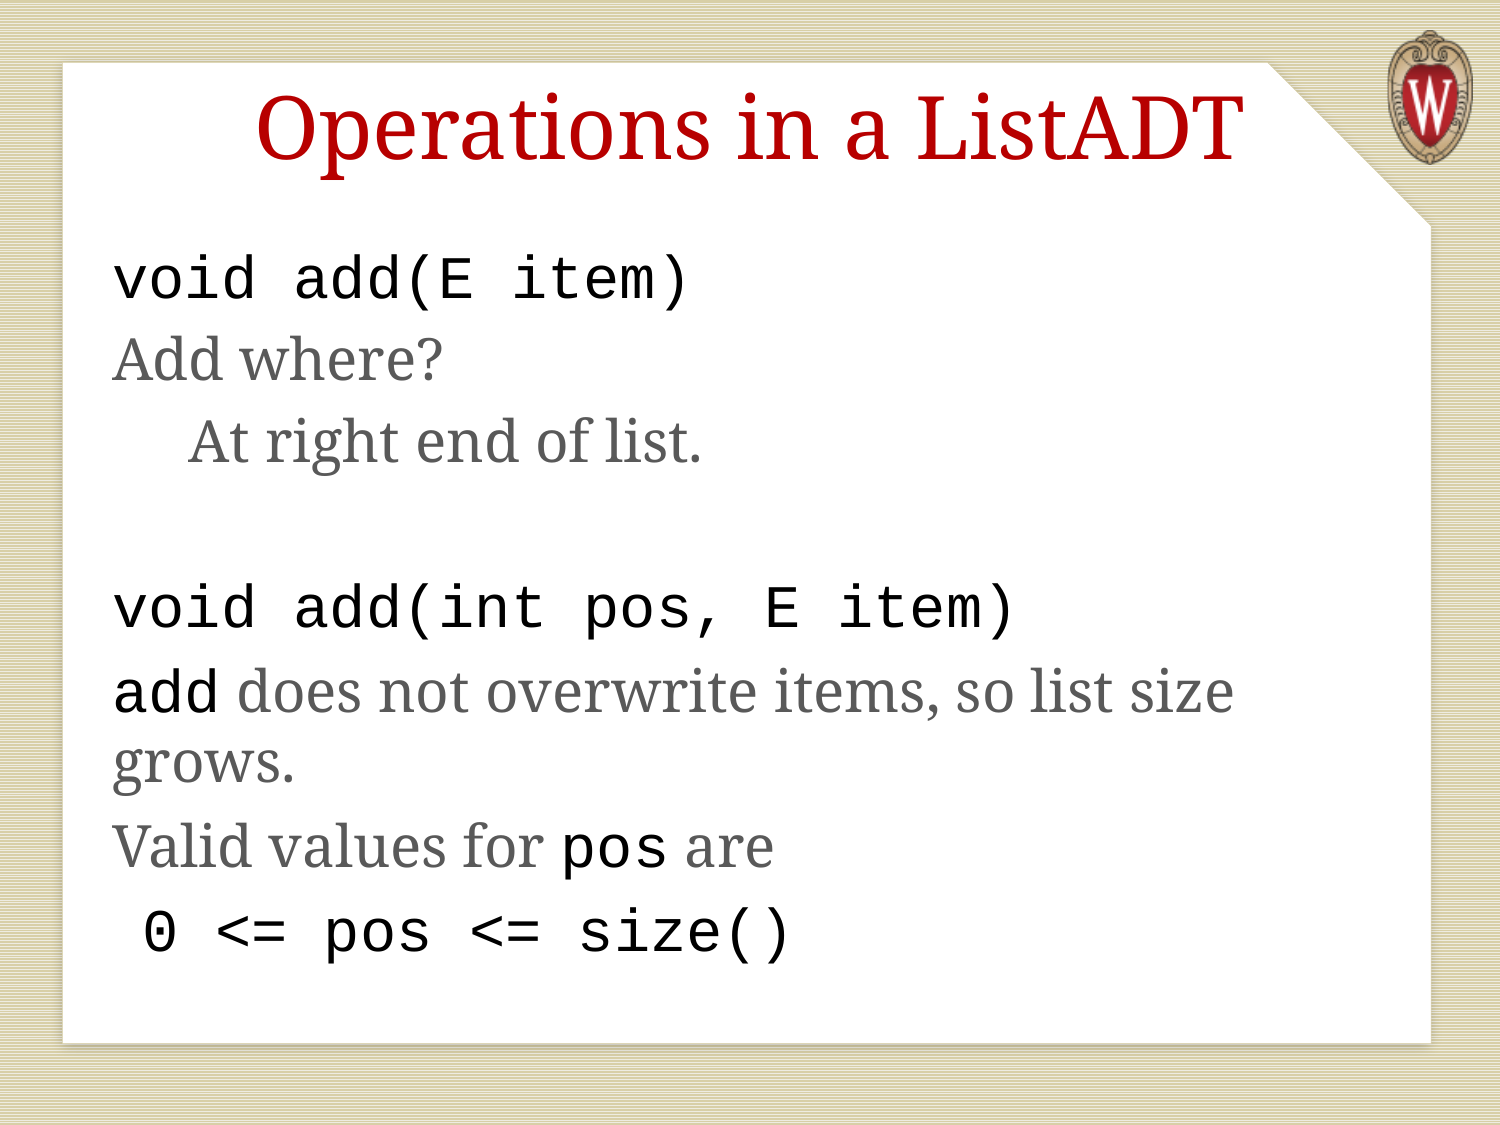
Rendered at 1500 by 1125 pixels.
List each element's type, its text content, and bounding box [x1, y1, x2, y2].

subtitle void add(E item) Add where? At right end of list. void add(int pos, E item) add does not overwrite items, so list size grows. Valid values for pos are 0 <= pos <= size() [112, 238, 1358, 1027]
title Operations in a ListADT [112, 72, 1388, 235]
